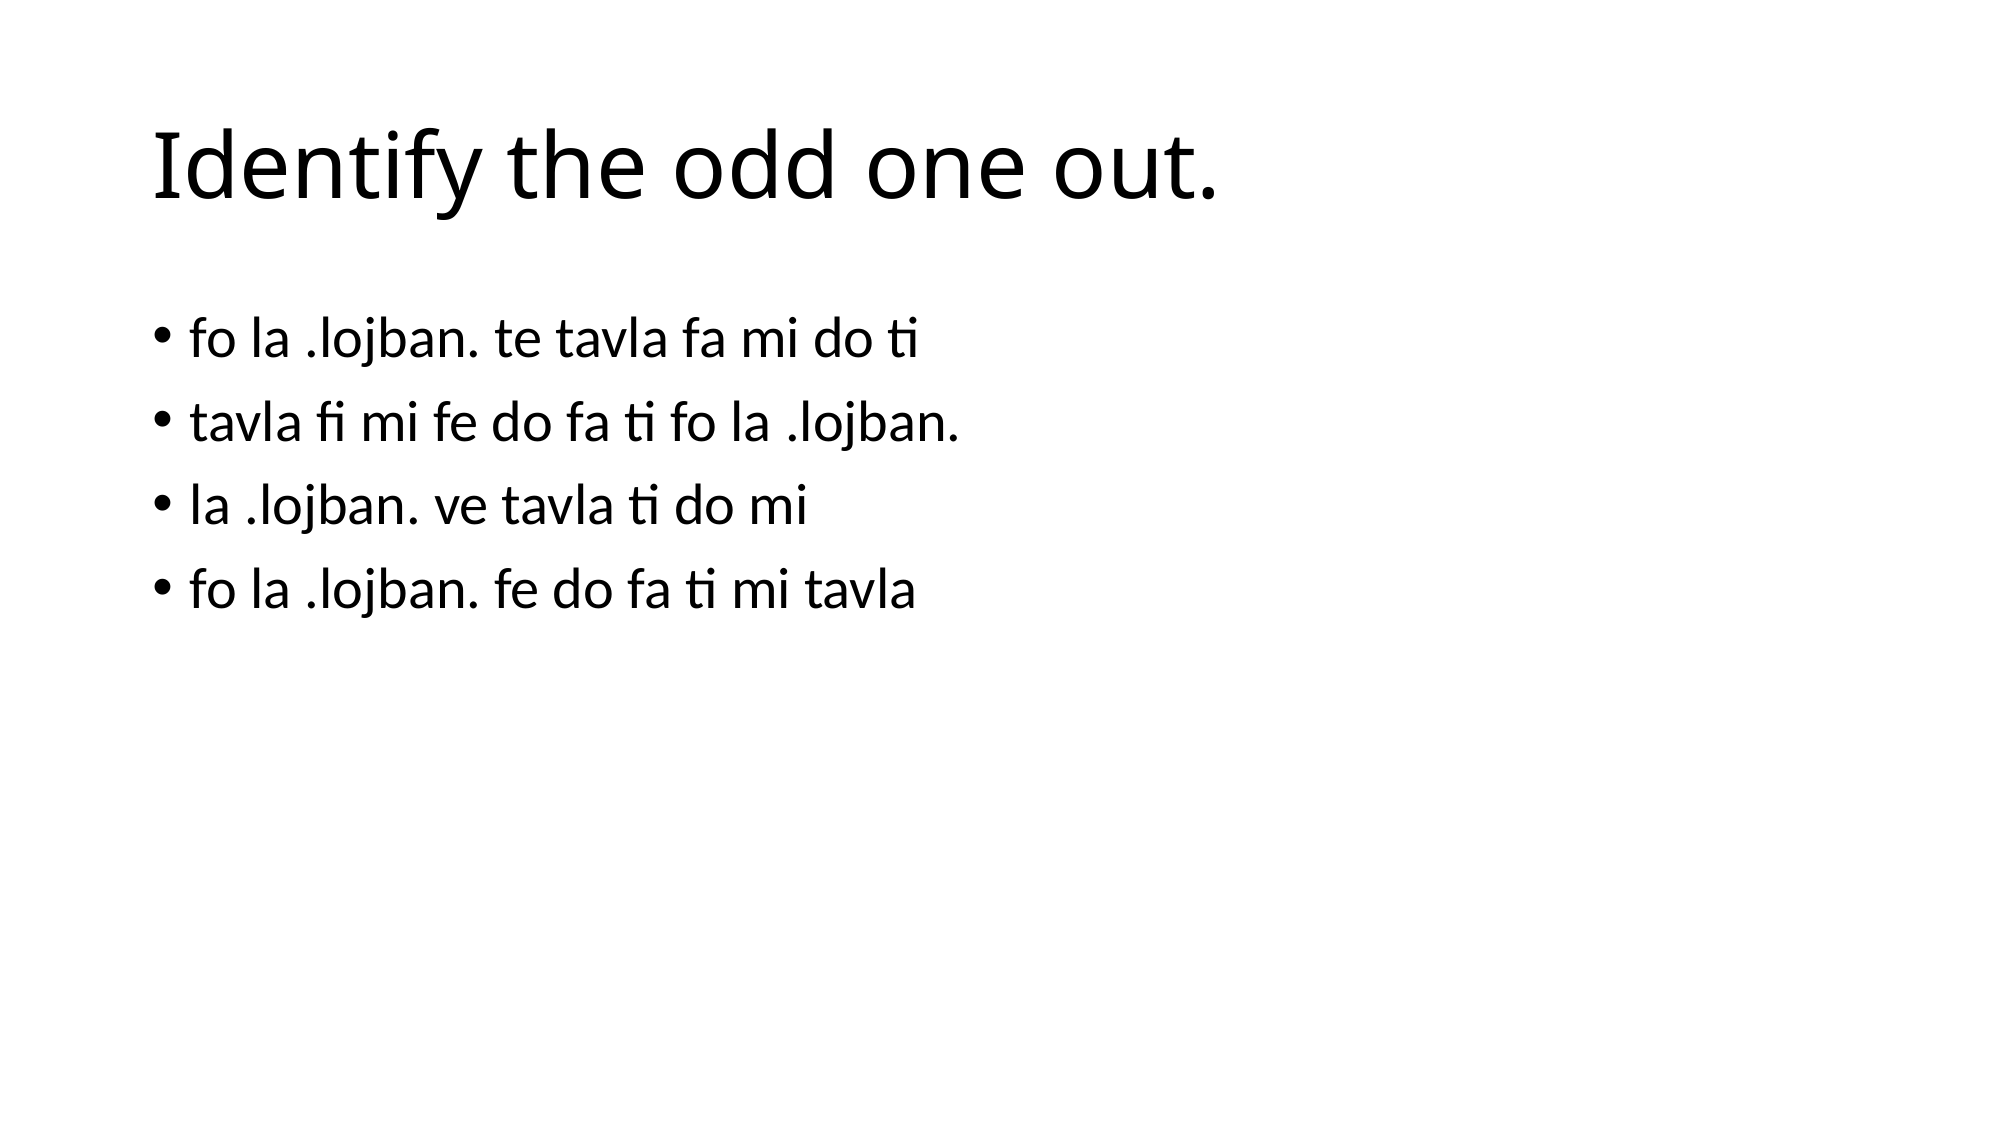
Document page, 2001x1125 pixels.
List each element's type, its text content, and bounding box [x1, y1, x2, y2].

title Identify the odd one out. [137, 59, 1863, 278]
list fo la .lojban. te tavla fa mi do ti tavla fi mi fe do fa ti fo la .lojban. la .lojban. ve tavla ti do mi fo la .lojban. fe do fa ti mi tavla [137, 299, 1863, 1014]
